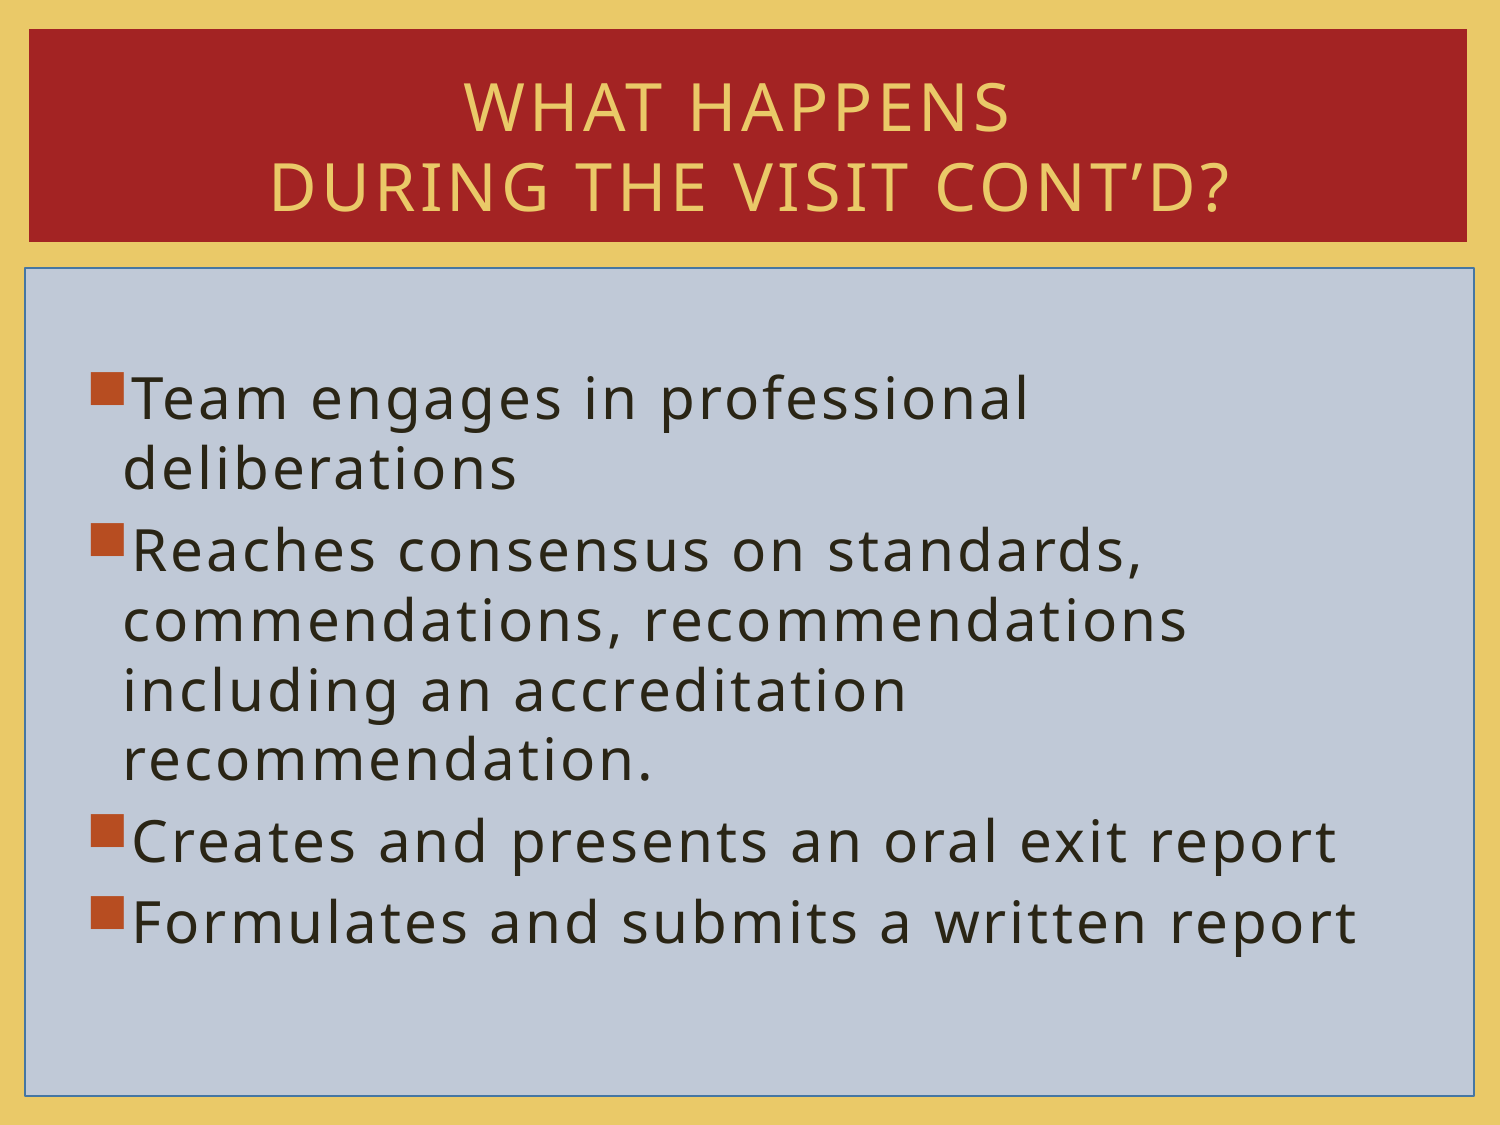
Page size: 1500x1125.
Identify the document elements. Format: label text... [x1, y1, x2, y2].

title What happens during the visit cont’d? [62, 58, 1438, 232]
list Team engages in professional deliberations Reaches consensus on standards, commendations, recommendations including an accreditation recommendation. Creates and presents an oral exit report Formulates and submits a written report [62, 354, 1442, 1005]
